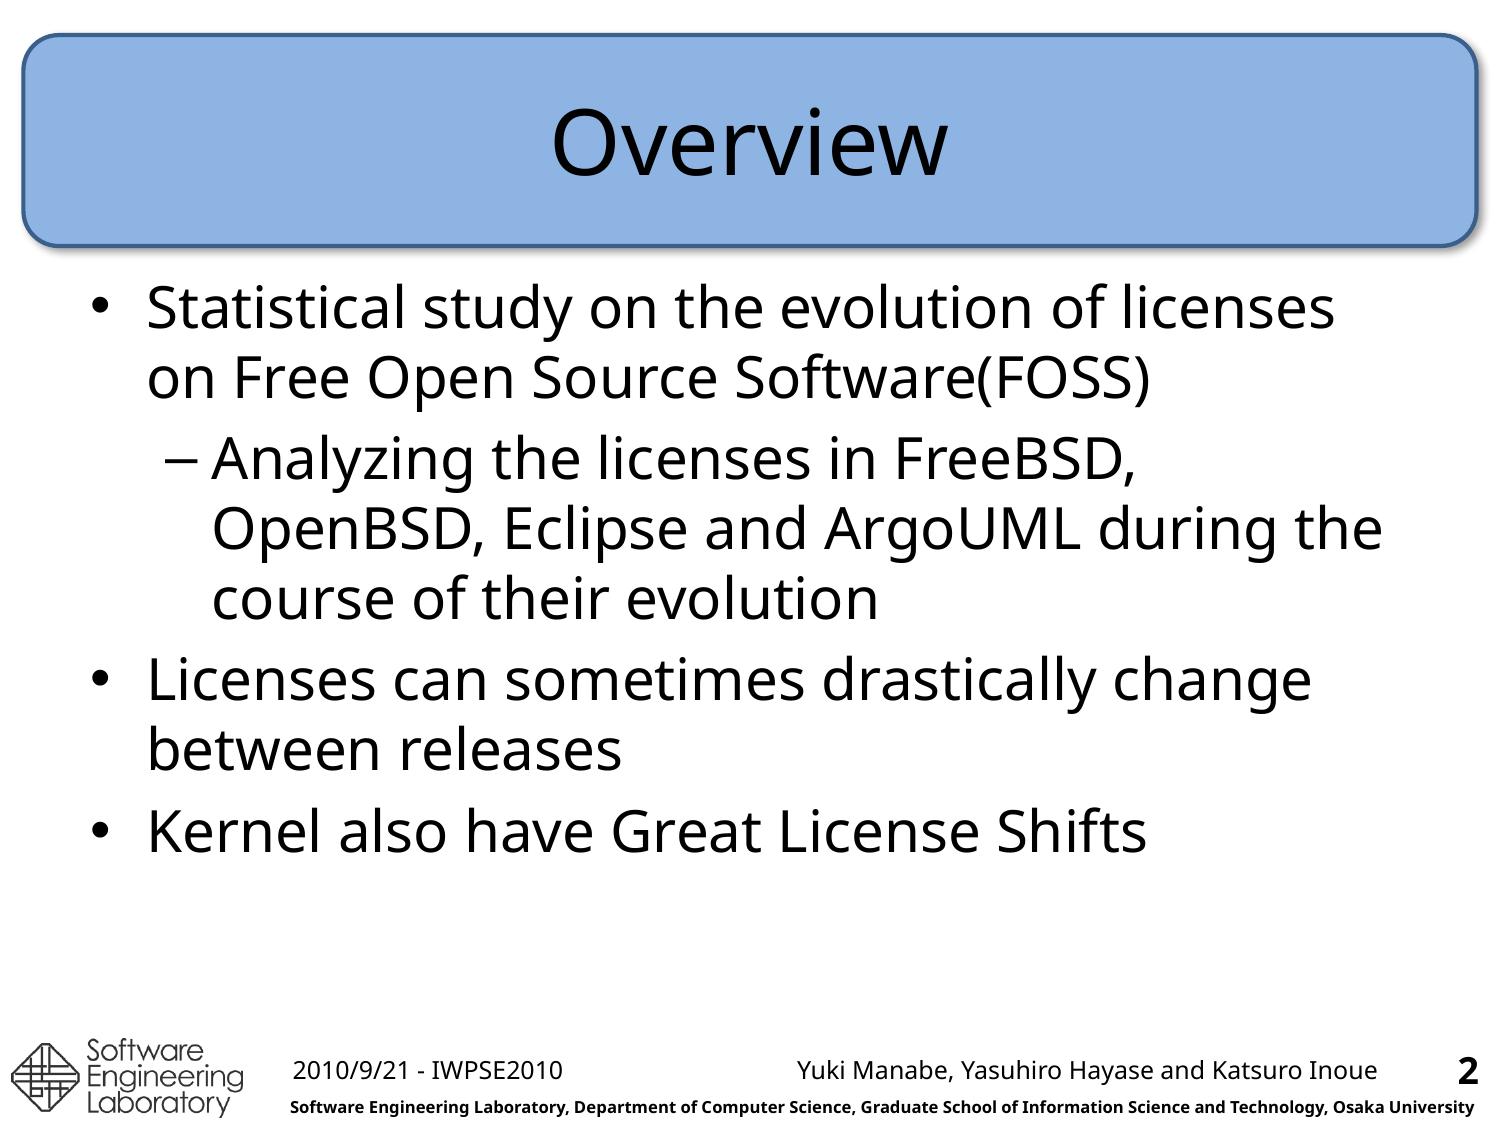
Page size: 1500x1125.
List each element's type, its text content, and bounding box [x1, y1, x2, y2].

slide_number 2 [1417, 1039, 1495, 1083]
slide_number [277, 1046, 628, 1083]
title Overview [75, 45, 1425, 233]
list Statistical study on the evolution of licenses on Free Open Source Software(FOSS) Analyzing the licenses in FreeBSD, OpenBSD, Eclipse and ArgoUML during the course of their evolution Licenses can sometimes drastically change between releases Kernel also have Great License Shifts [75, 262, 1425, 1005]
footer Yuki Manabe, Yasuhiro Hayase and Katsuro Inoue [643, 1046, 1394, 1083]
picture [11, 1038, 243, 1118]
